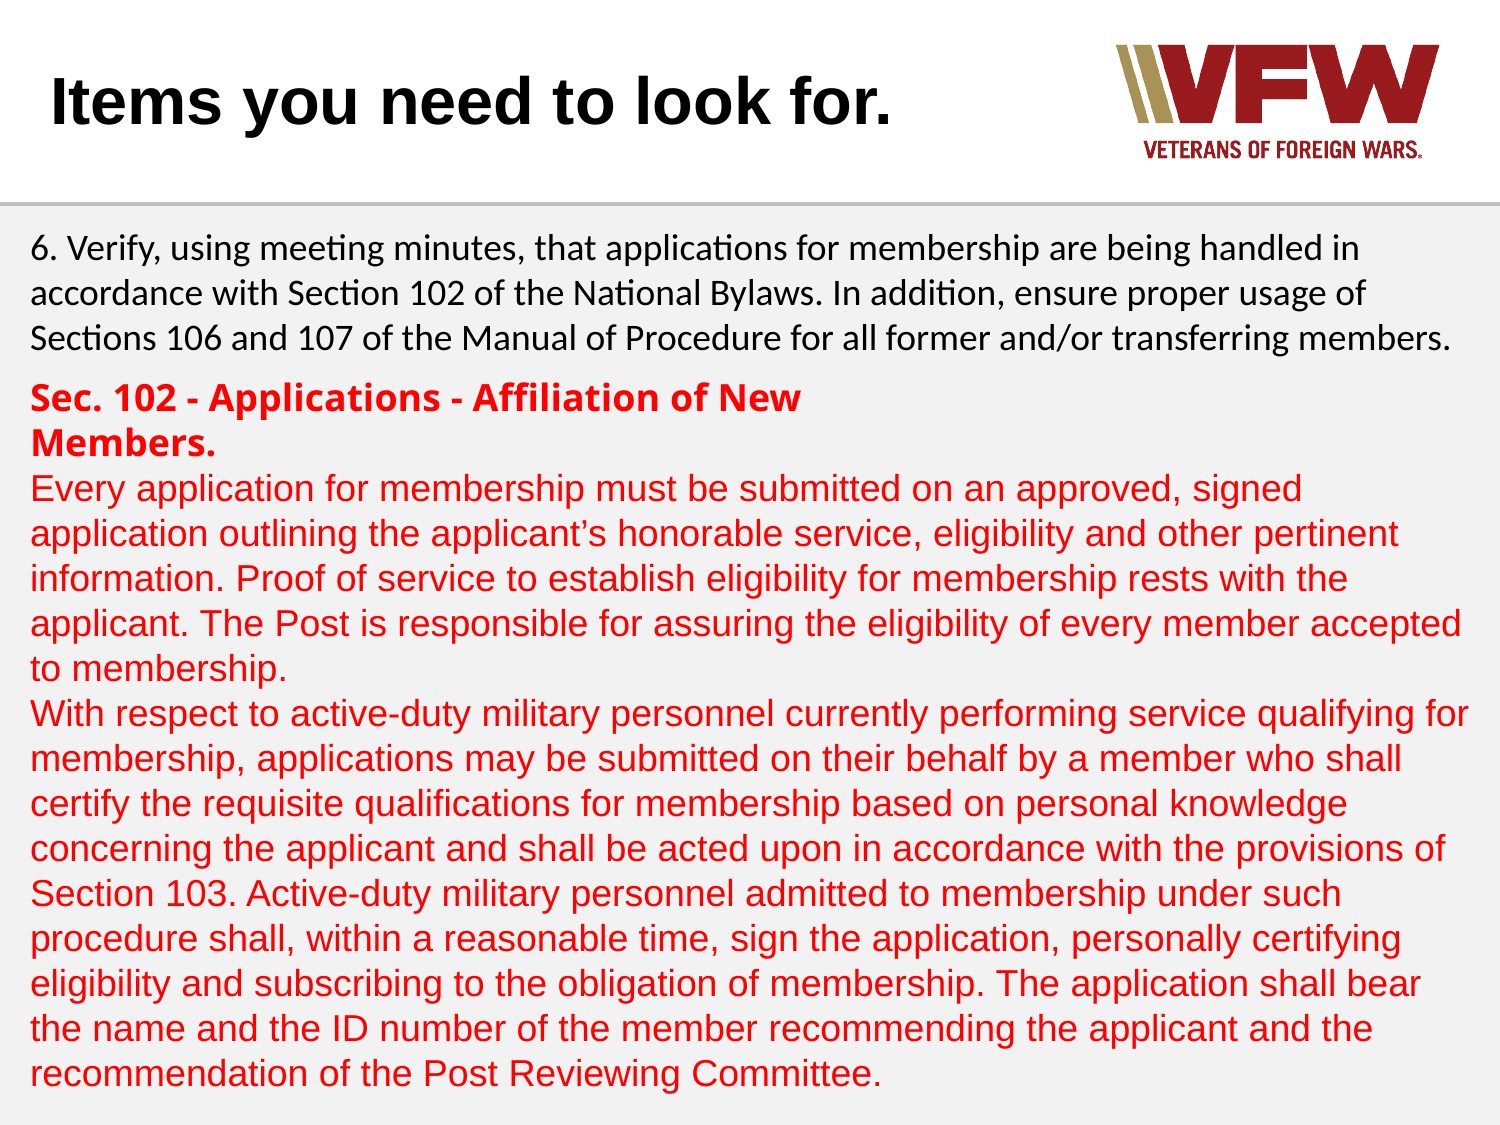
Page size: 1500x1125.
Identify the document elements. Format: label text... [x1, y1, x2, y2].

title Items you need to look for. [35, 22, 1075, 184]
picture [1115, 44, 1440, 159]
text_box Sec. 102 - Applications - Affiliation of New Members. Every application for membership must be submitted on an approved, signed application outlining the applicant’s honorable service, eligibility and other pertinent information. Proof of service to establish eligibility for membership rests with the applicant. The Post is responsible for assuring the eligibility of every member accepted to membership. With respect to active-duty military personnel currently performing service qualifying for membership, applications may be submitted on their behalf by a member who shall certify the requisite qualifications for membership based on personal knowledge concerning the applicant and shall be acted upon in accordance with the provisions of Section 103. Active-duty military personnel admitted to membership under such procedure shall, within a reasonable time, sign the application, personally certifying eligibility and subscribing to the obligation of membership. The application shall bear the name and the ID number of the member recommending the applicant and the recommendation of the Post Reviewing Committee. [15, 366, 1485, 1102]
text_box 6. Verify, using meeting minutes, that applications for membership are being handled in accordance with Section 102 of the National Bylaws. In addition, ensure proper usage of Sections 106 and 107 of the Manual of Procedure for all former and/or transferring members. [15, 215, 1485, 366]
